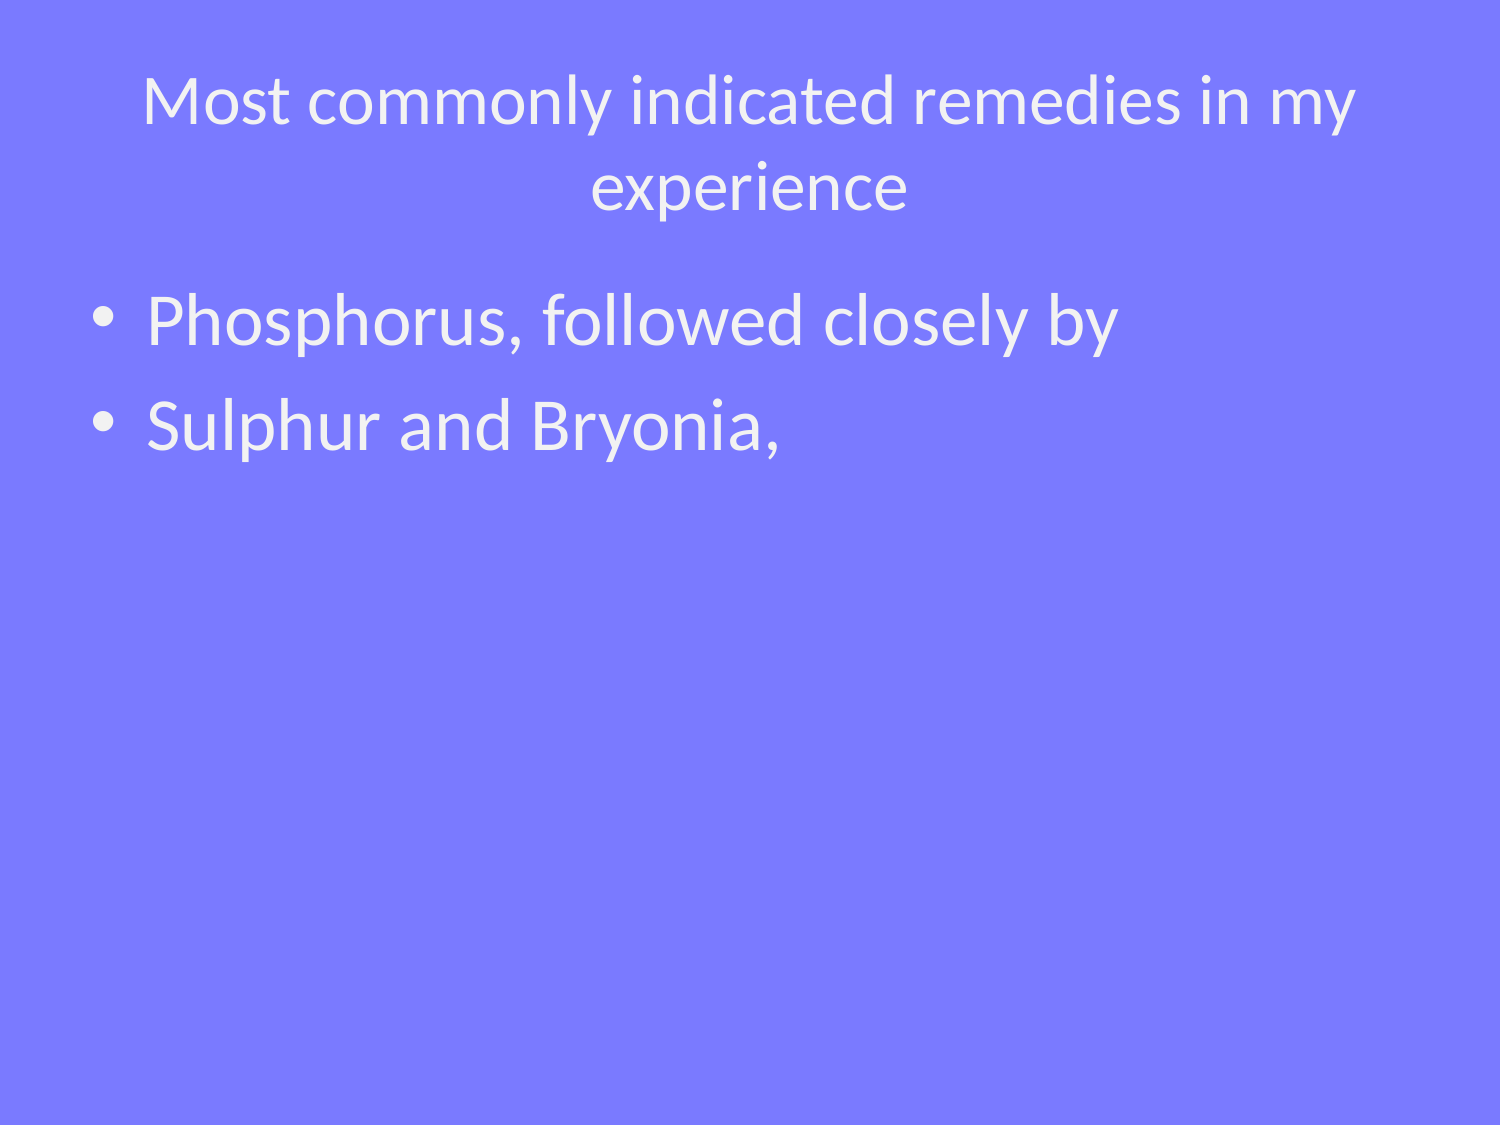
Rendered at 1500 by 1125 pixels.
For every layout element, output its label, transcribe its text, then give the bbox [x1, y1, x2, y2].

list Phosphorus, followed closely by Sulphur and Bryonia, [75, 262, 1425, 1005]
title Most commonly indicated remedies in my experience [75, 45, 1425, 233]
